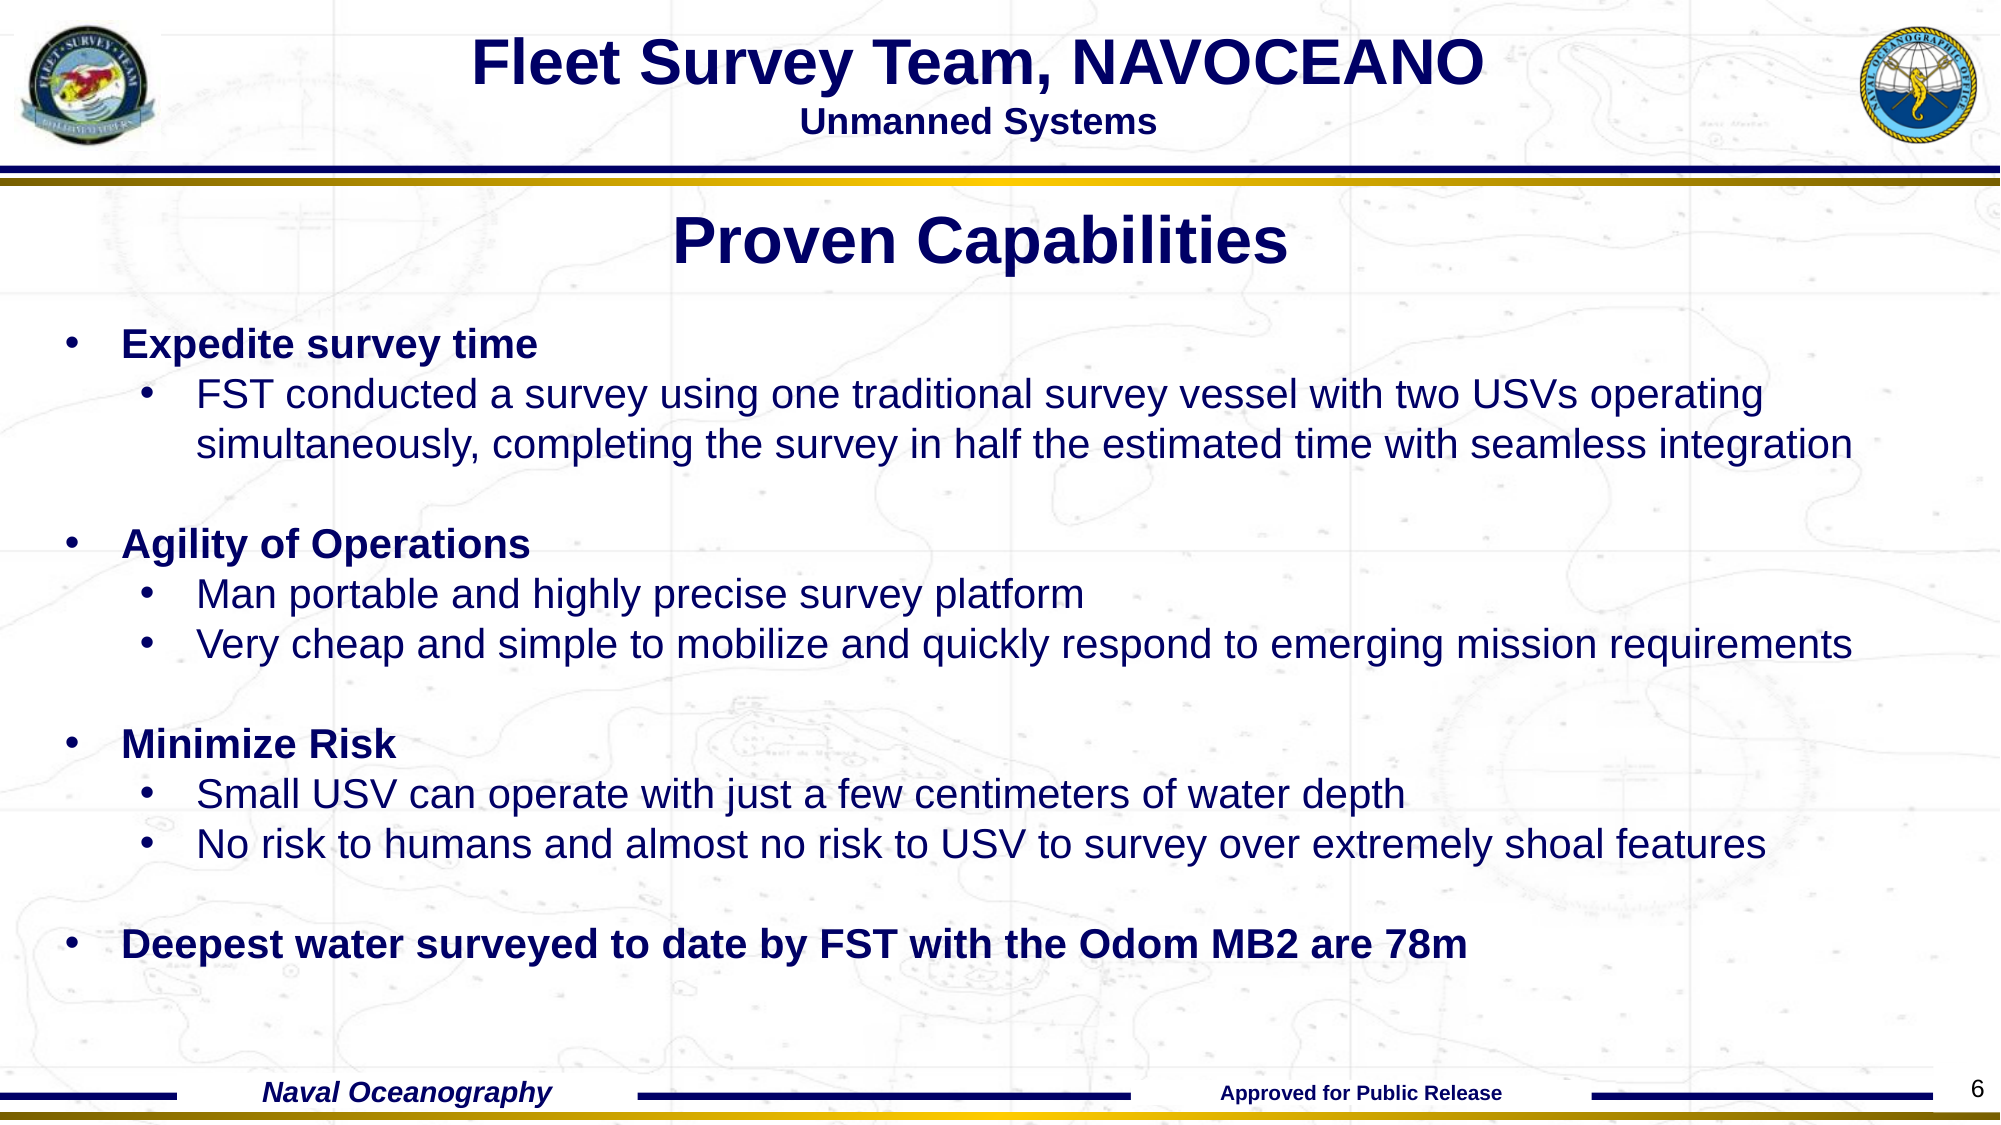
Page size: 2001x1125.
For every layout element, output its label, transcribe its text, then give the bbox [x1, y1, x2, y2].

text_box Fleet Survey Team, NAVOCEANO Unmanned Systems [456, 12, 1501, 150]
slide_number 6 [1933, 1062, 2000, 1113]
text_box Proven Capabilities Expedite survey time FST conducted a survey using one traditional survey vessel with two USVs operating simultaneously, completing the survey in half the estimated time with seamless integration Agility of Operations Man portable and highly precise survey platform Very cheap and simple to mobilize and quickly respond to emerging mission requirements Minimize Risk Small USV can operate with just a few centimeters of water depth No risk to humans and almost no risk to USV to survey over extremely shoal features Deepest water surveyed to date by FST with the Odom MB2 are 78m [49, 189, 1913, 975]
picture [1856, 25, 1981, 146]
picture [14, 20, 161, 151]
